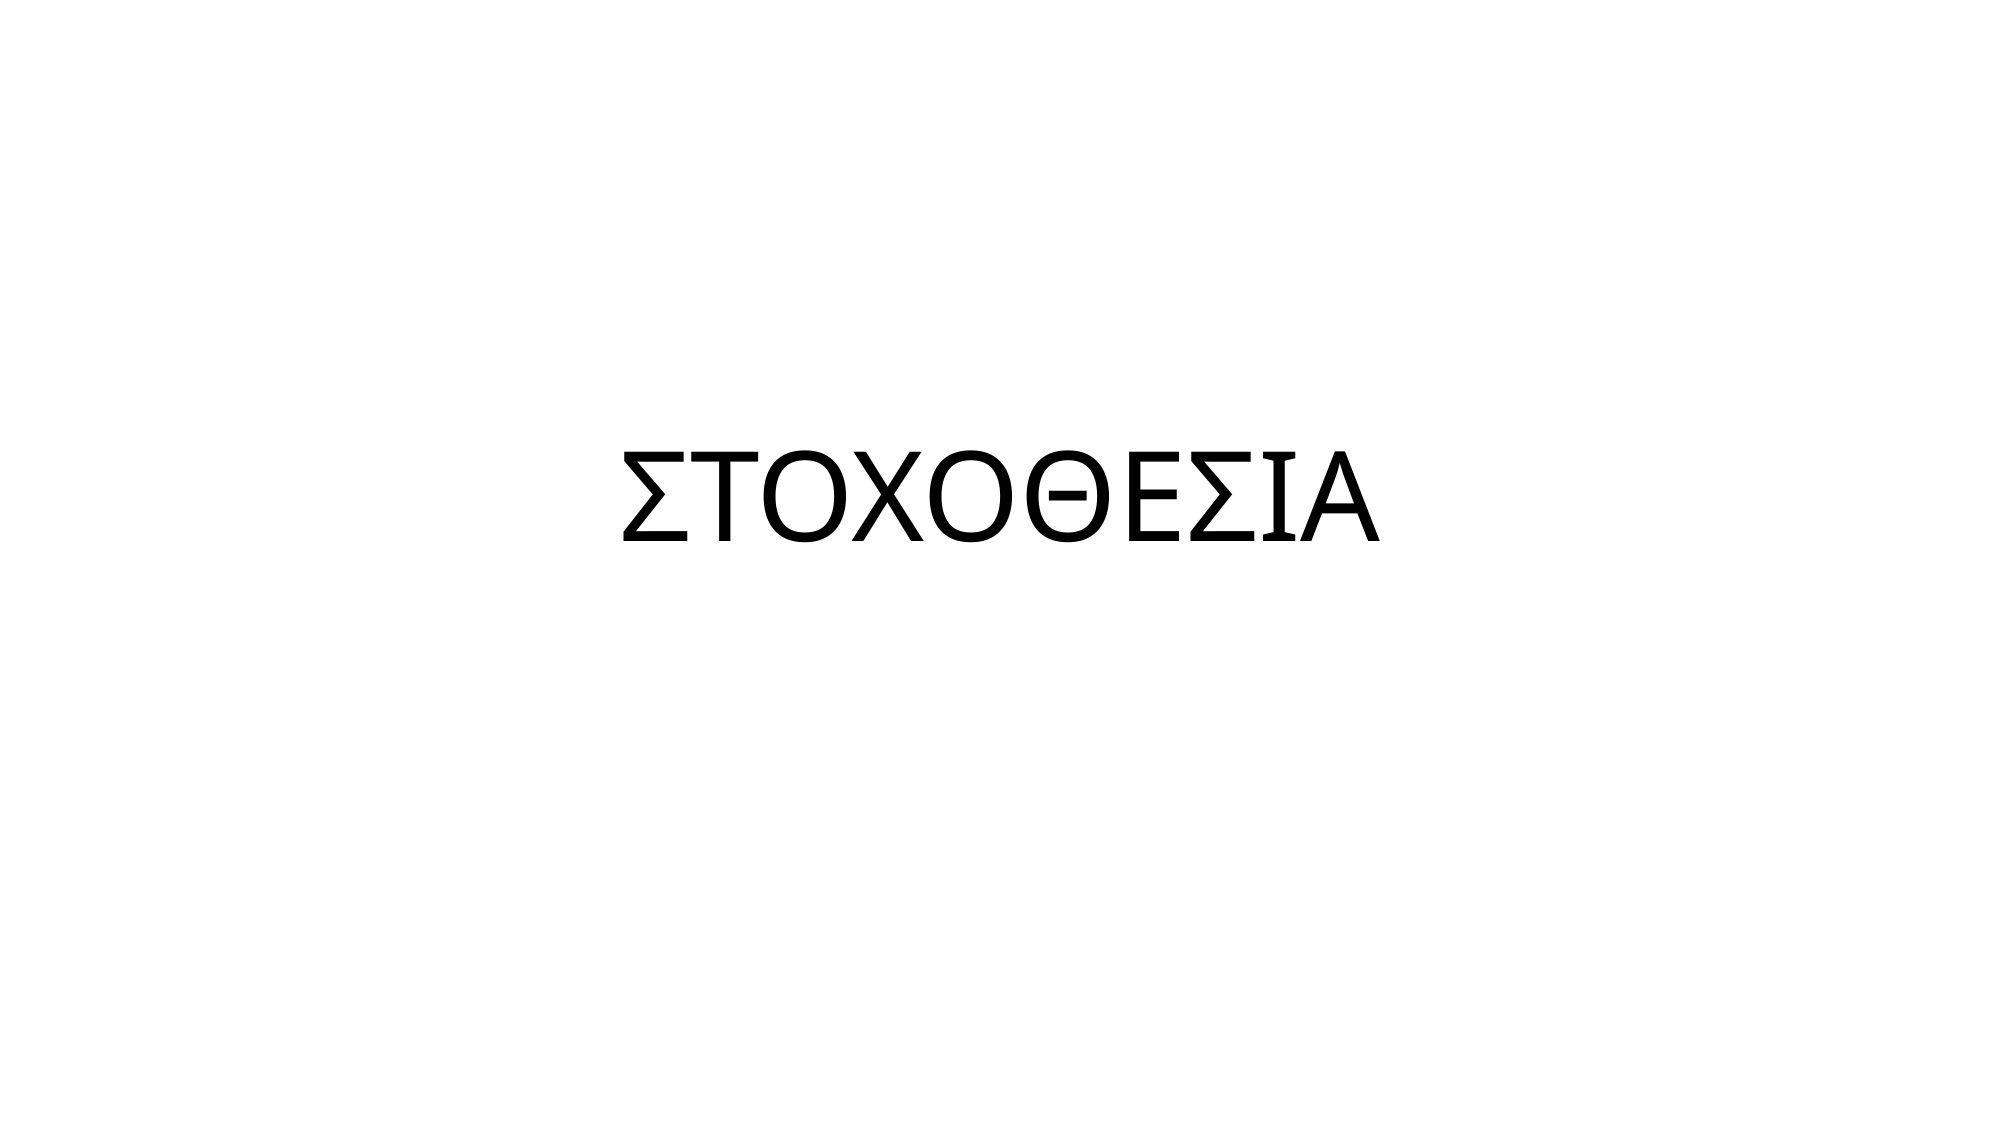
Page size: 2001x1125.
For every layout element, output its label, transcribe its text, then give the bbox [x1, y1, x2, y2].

title ΣΤΟΧΟΘΕΣΙΑ [249, 184, 1750, 576]
